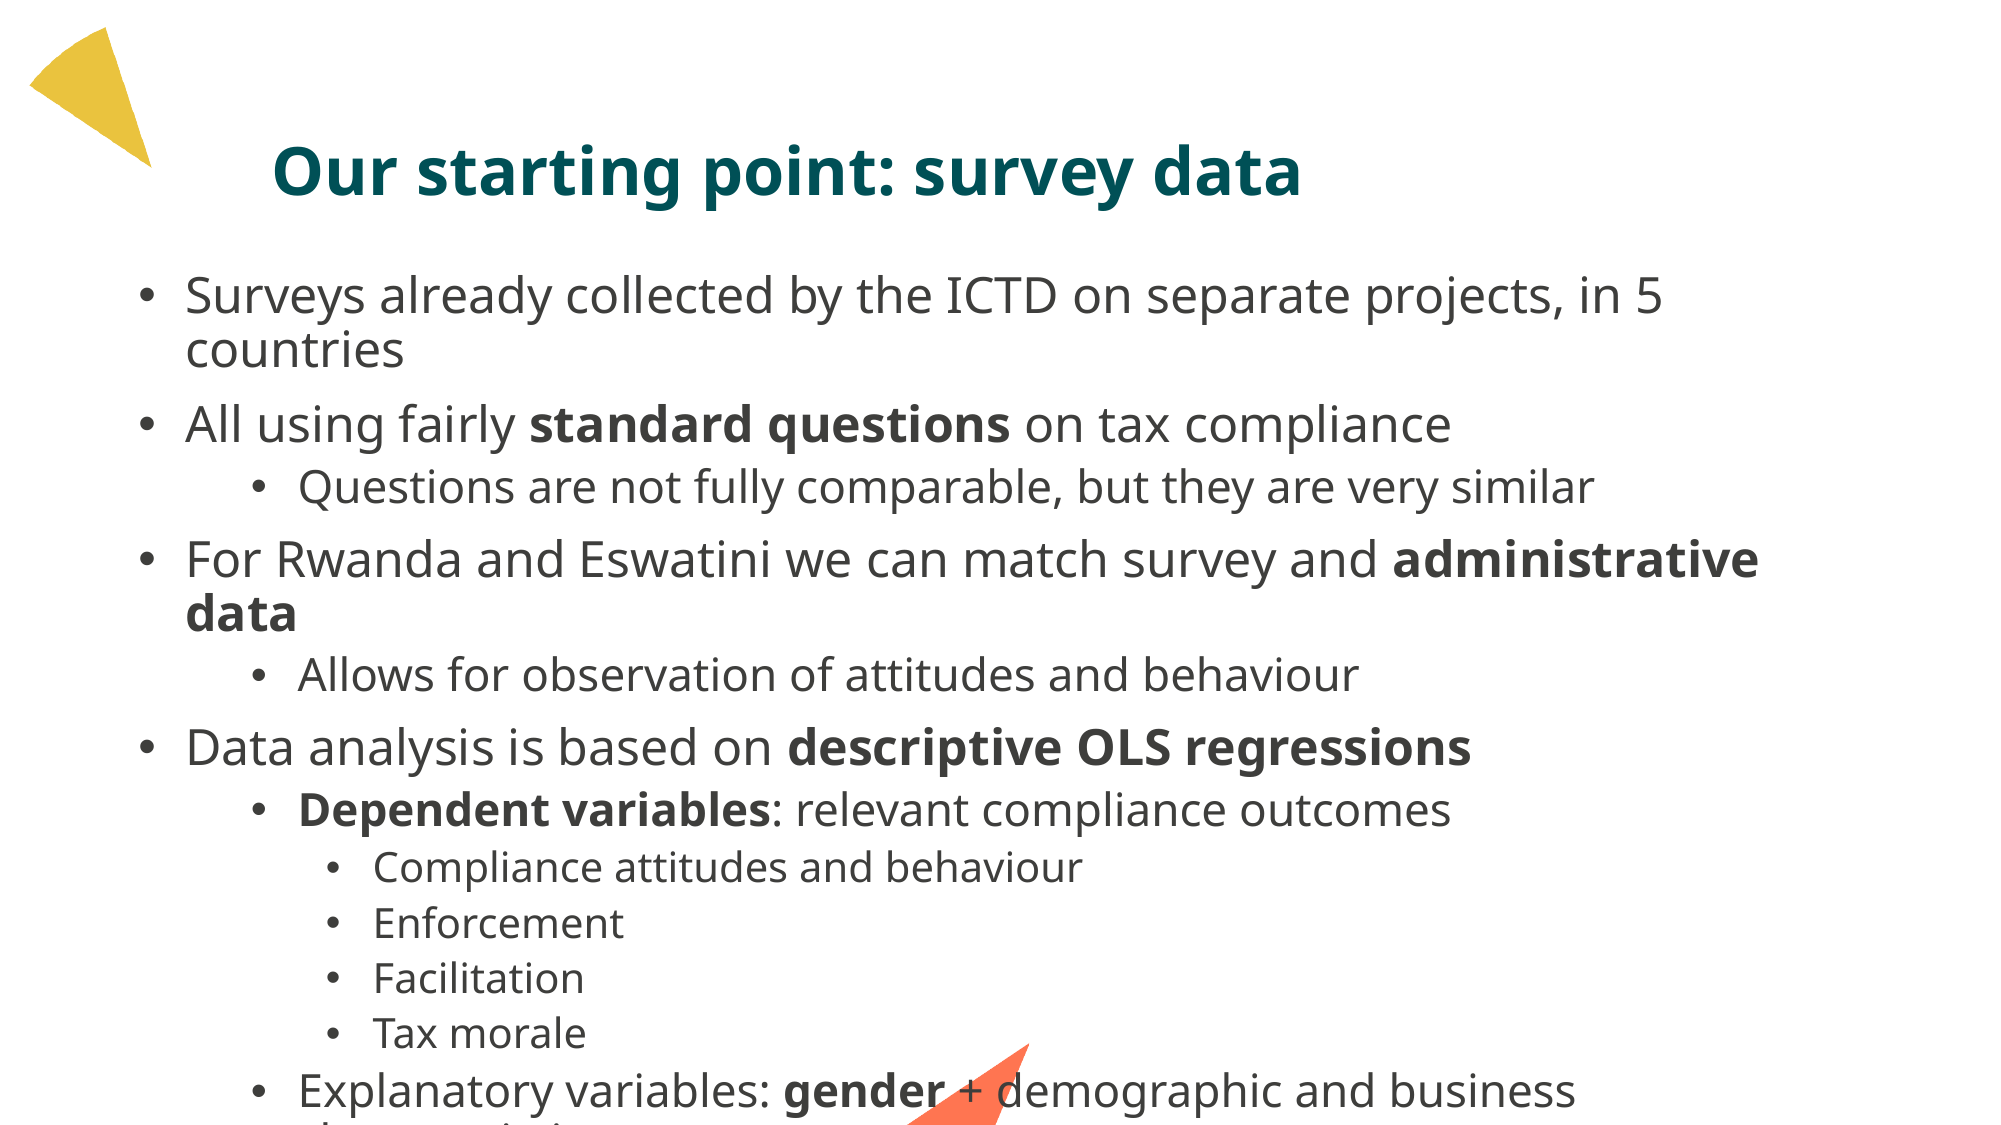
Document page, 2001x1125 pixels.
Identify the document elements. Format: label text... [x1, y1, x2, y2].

title Our starting point: survey data [256, 130, 1813, 202]
picture [837, 1042, 1030, 1125]
list Surveys already collected by the ICTD on separate projects, in 5 countries All using fairly standard questions on tax compliance Questions are not fully comparable, but they are very similar For Rwanda and Eswatini we can match survey and administrative data Allows for observation of attitudes and behaviour Data analysis is based on descriptive OLS regressions Dependent variables: relevant compliance outcomes Compliance attitudes and behaviour Enforcement Facilitation Tax morale Explanatory variables: gender + demographic and business characteristics [123, 263, 1868, 1040]
picture [29, 27, 152, 168]
